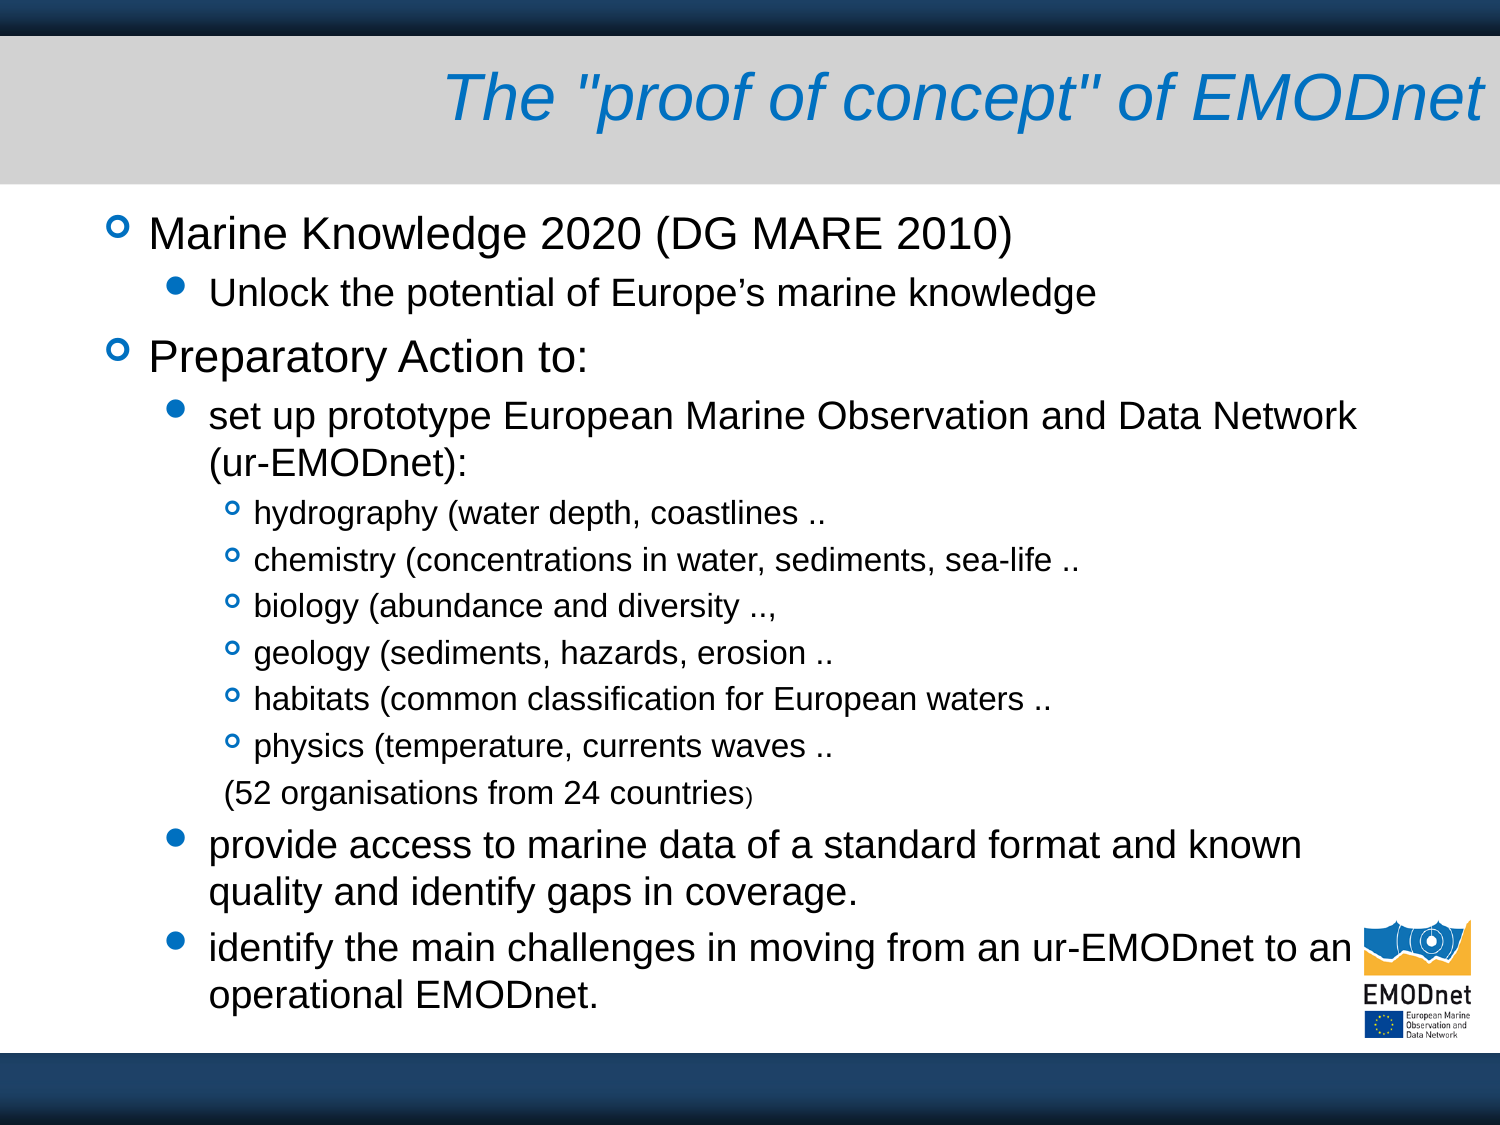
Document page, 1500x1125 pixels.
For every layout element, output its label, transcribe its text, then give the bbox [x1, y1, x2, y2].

picture [0, 1053, 1500, 1125]
picture [1364, 916, 1471, 1038]
list Marine Knowledge 2020 (DG MARE 2010) Unlock the potential of Europe’s marine knowledge Preparatory Action to: set up prototype European Marine Observation and Data Network (ur-EMODnet): hydrography (water depth, coastlines .. chemistry (concentrations in water, sediments, sea-life .. biology (abundance and diversity .., geology (sediments, hazards, erosion .. habitats (common classification for European waters .. physics (temperature, currents waves .. (52 organisations from 24 countries) provide access to marine data of a standard format and known quality and identify gaps in coverage. identify the main challenges in moving from an ur-EMODnet to an operational EMODnet. [88, 196, 1412, 996]
title The "proof of concept" of EMODnet [0, 0, 1500, 188]
